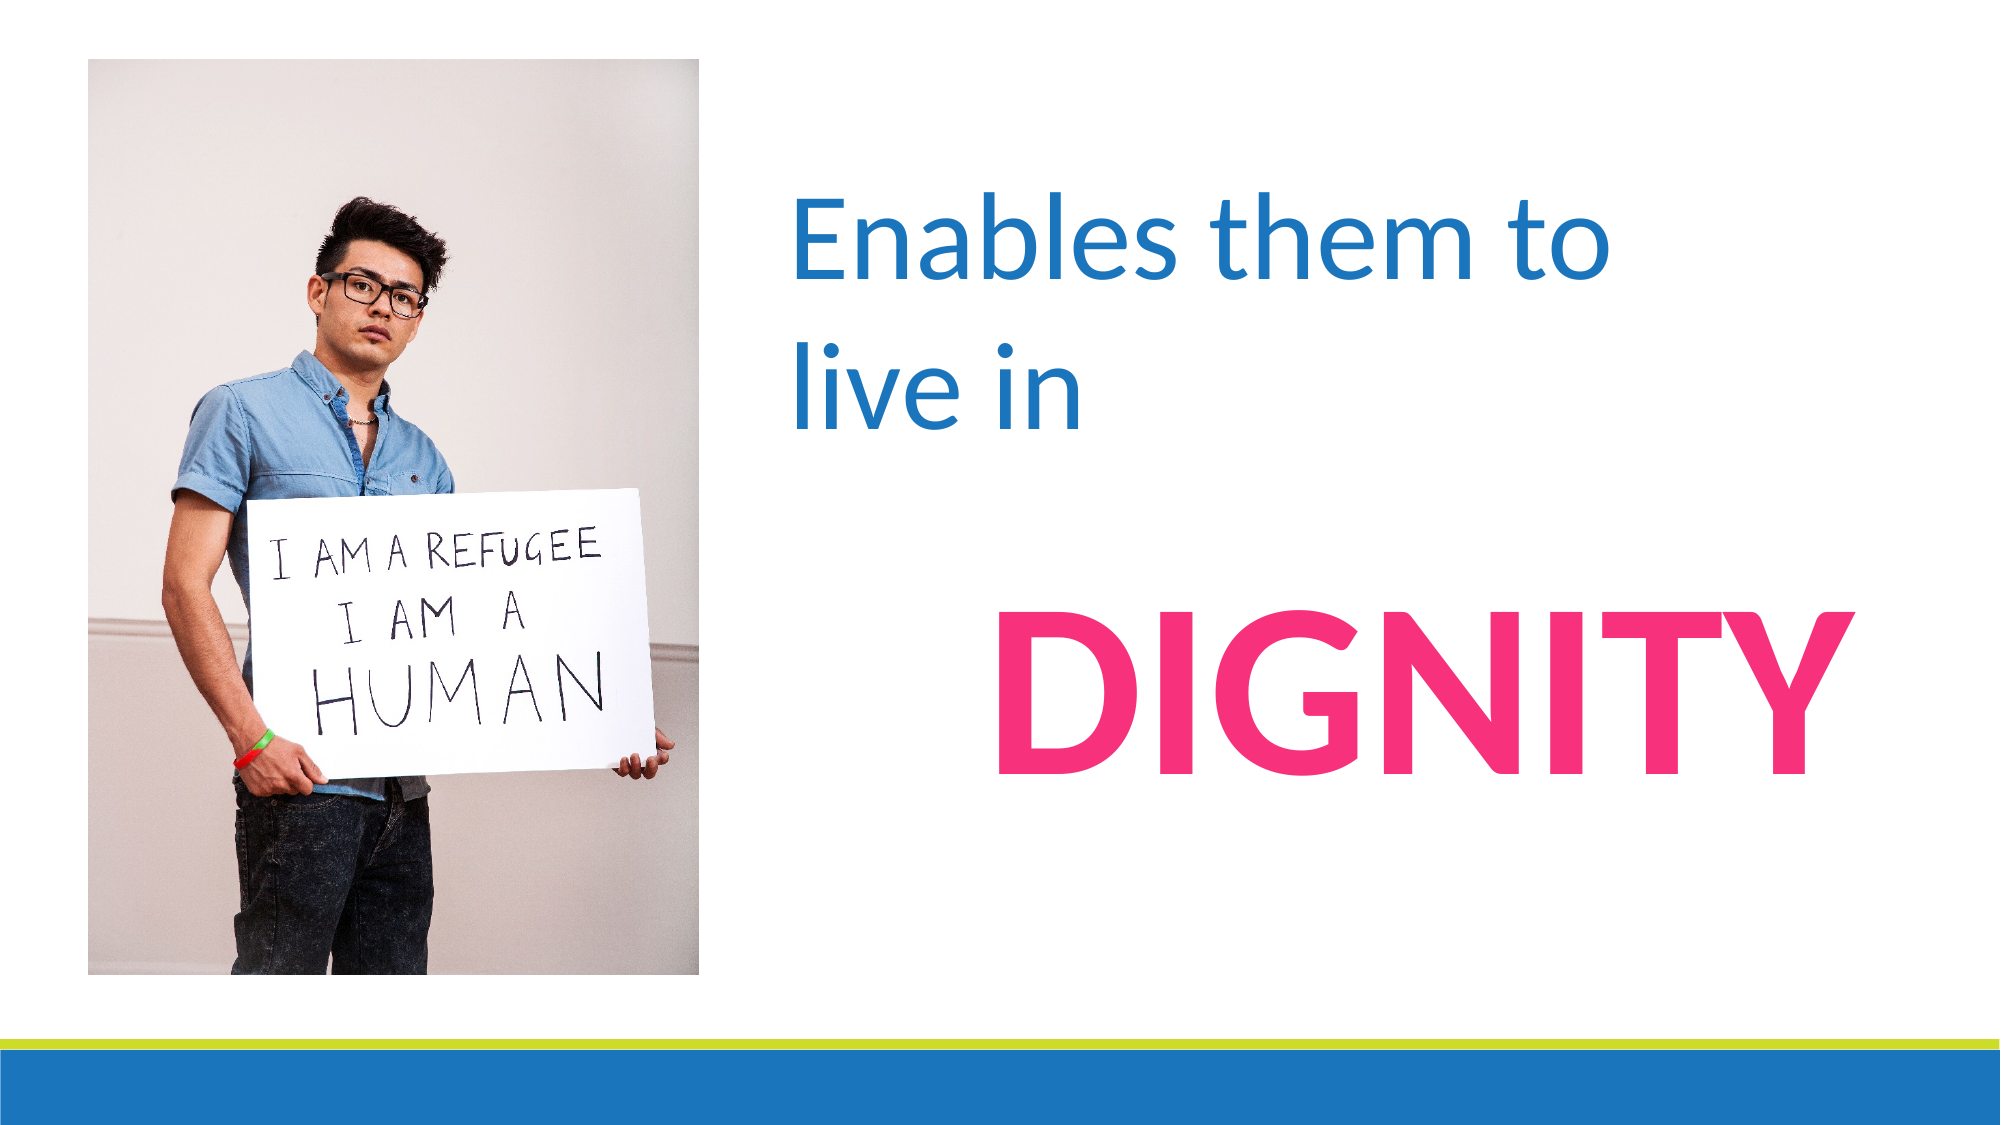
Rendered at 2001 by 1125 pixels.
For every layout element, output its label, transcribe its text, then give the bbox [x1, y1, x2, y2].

picture [88, 59, 700, 976]
text_box DIGNITY [971, 517, 2000, 833]
text_box Enables them to live in [774, 147, 1773, 462]
